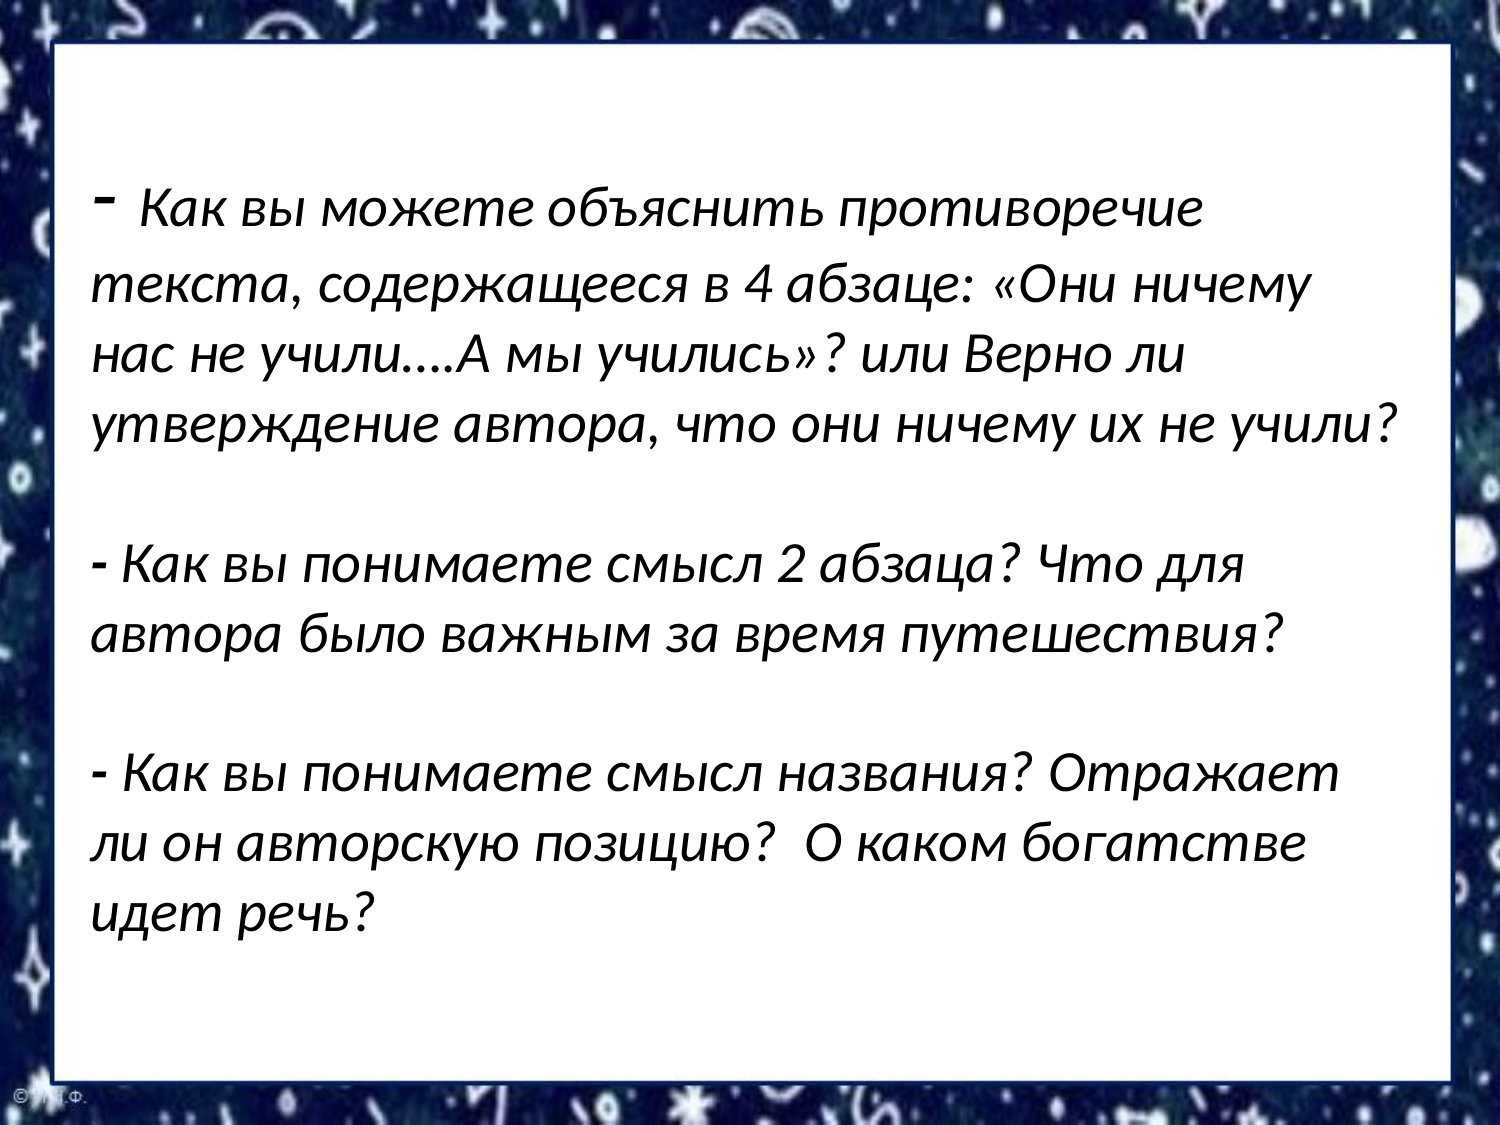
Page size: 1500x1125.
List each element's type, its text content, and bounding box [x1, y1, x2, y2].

title - Как вы можете объяснить противоречие текста, содержащееся в 4 абзаце: «Они ничему нас не учили….А мы учились»? или Верно ли утверждение автора, что они ничему их не учили? - Как вы понимаете смысл 2 абзаца? Что для автора было важным за время путешествия? - Как вы понимаете смысл названия? Отражает ли он авторскую позицию? О каком богатстве идет речь? [75, 66, 1425, 1012]
picture [0, 0, 1500, 1125]
